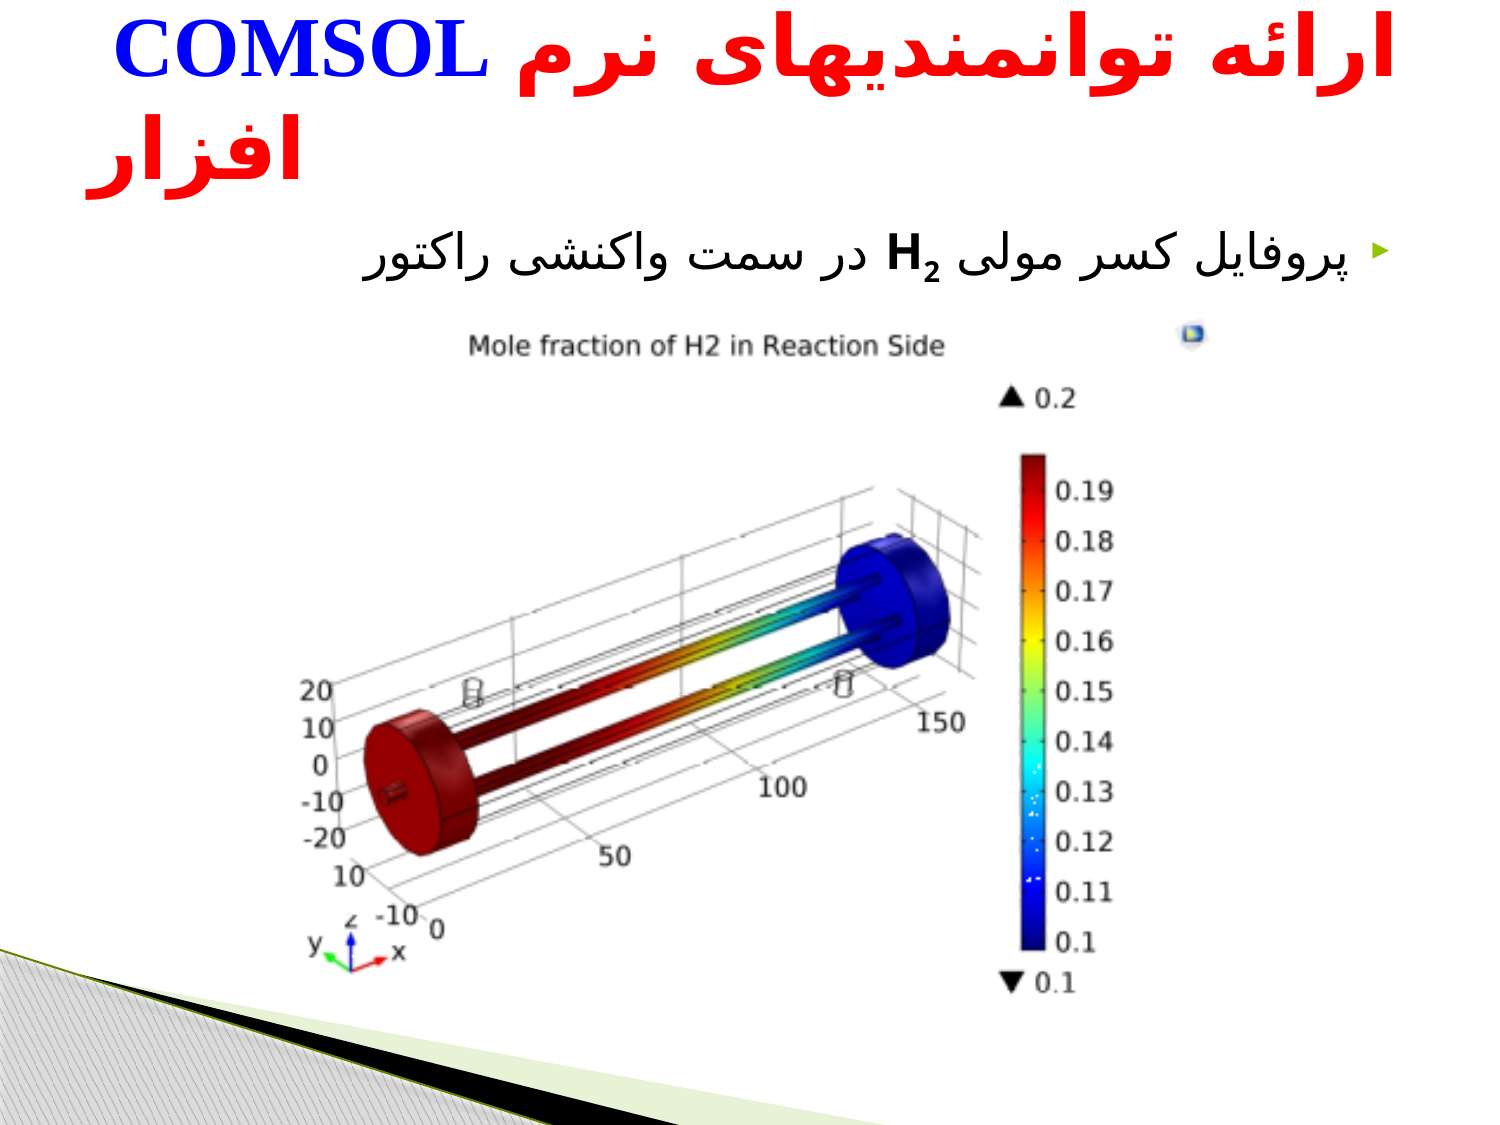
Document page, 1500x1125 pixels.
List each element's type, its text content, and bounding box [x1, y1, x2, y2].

picture [281, 312, 1218, 1043]
title COMSOL ارائه توانمندیهای نرم افزار [75, 0, 1425, 188]
list پروفایل کسر مولی H2 در سمت واکنشی راکتور [75, 212, 1425, 998]
